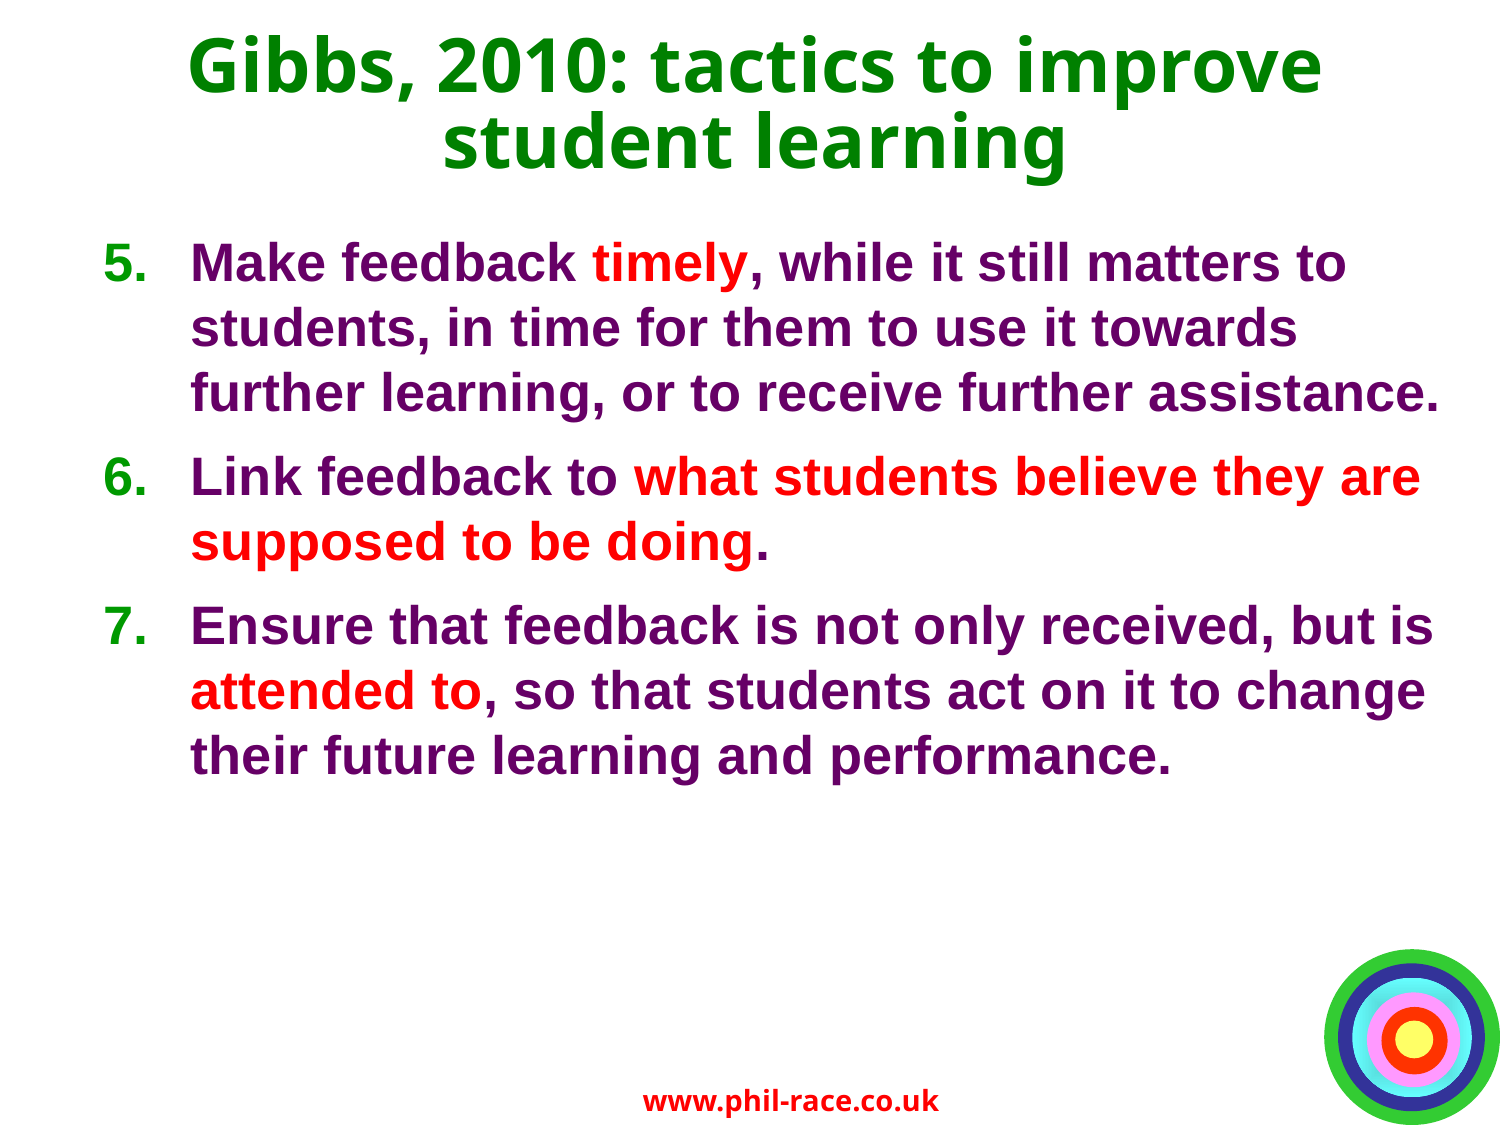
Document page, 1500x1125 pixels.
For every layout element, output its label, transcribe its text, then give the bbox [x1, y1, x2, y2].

title Gibbs, 2010: tactics to improve student learning [40, 30, 1471, 185]
list Make feedback timely, while it still matters to students, in time for them to use it towards further learning, or to receive further assistance. Link feedback to what students believe they are supposed to be doing. Ensure that feedback is not only received, but is attended to, so that students act on it to change their future learning and performance. [88, 219, 1500, 987]
